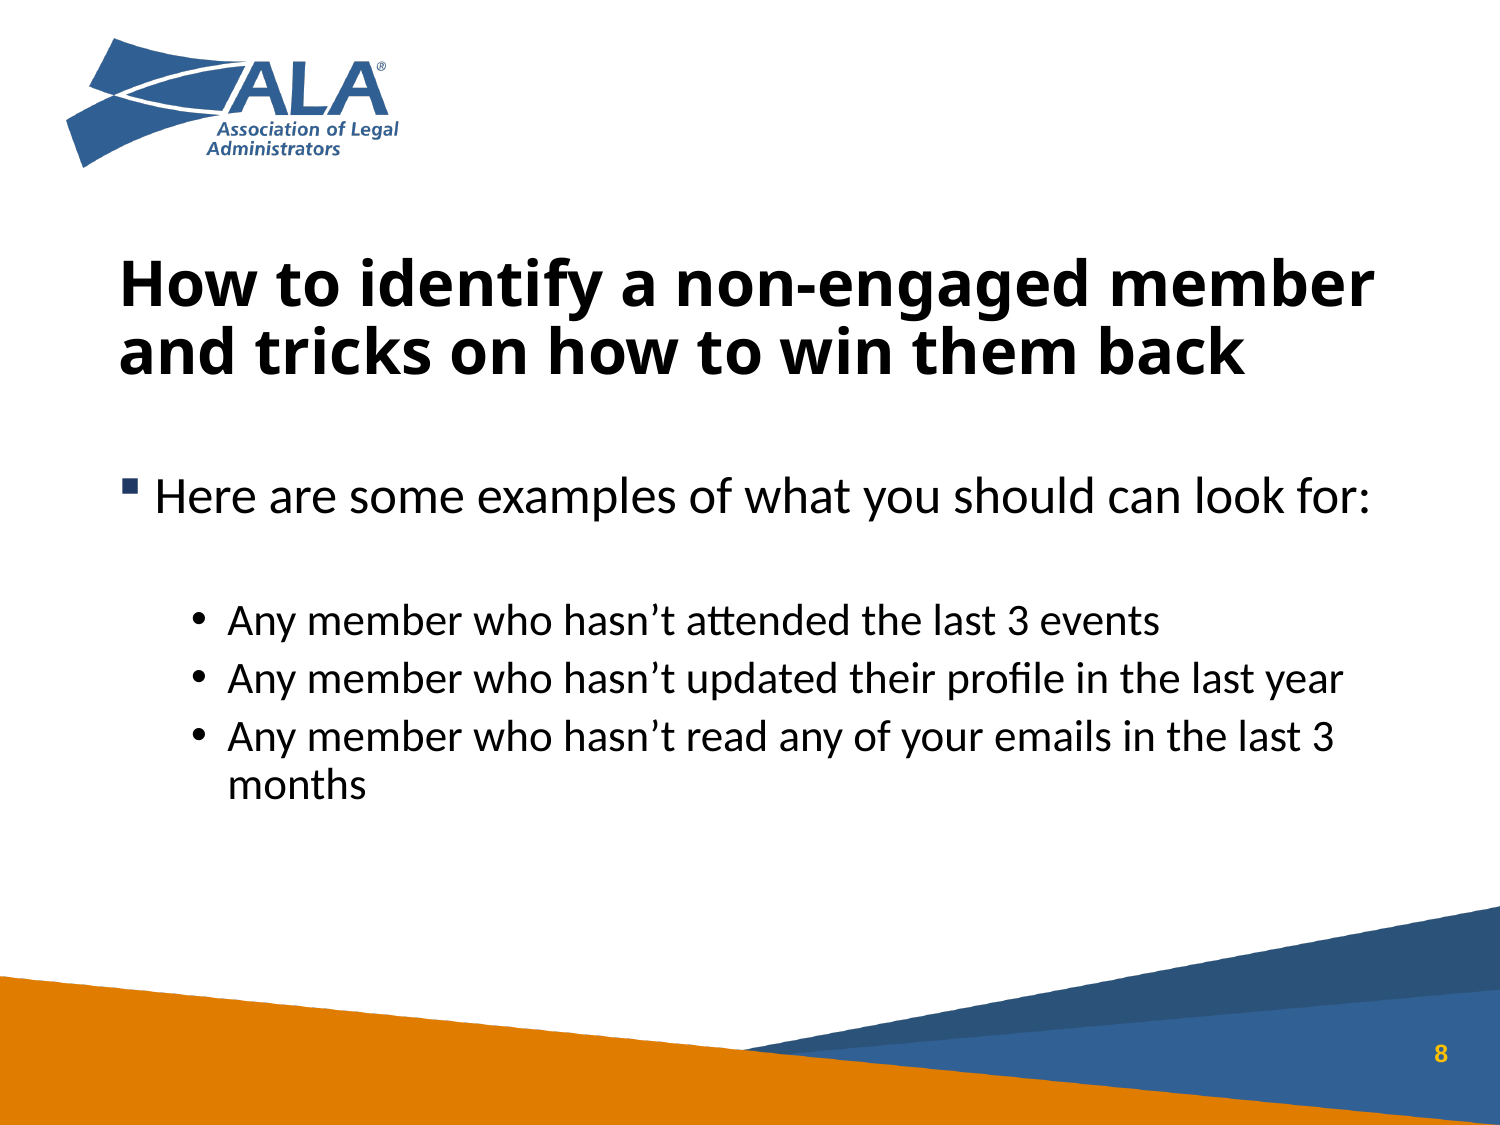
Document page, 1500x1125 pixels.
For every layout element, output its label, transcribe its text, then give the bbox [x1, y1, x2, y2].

title How to identify a non-engaged member and tricks on how to win them back [103, 211, 1397, 429]
list Here are some examples of what you should can look for: Any member who hasn’t attended the last 3 events Any member who hasn’t updated their profile in the last year Any member who hasn’t read any of your emails in the last 3 months [103, 460, 1397, 884]
picture [0, 906, 1500, 1125]
picture [65, 38, 399, 168]
